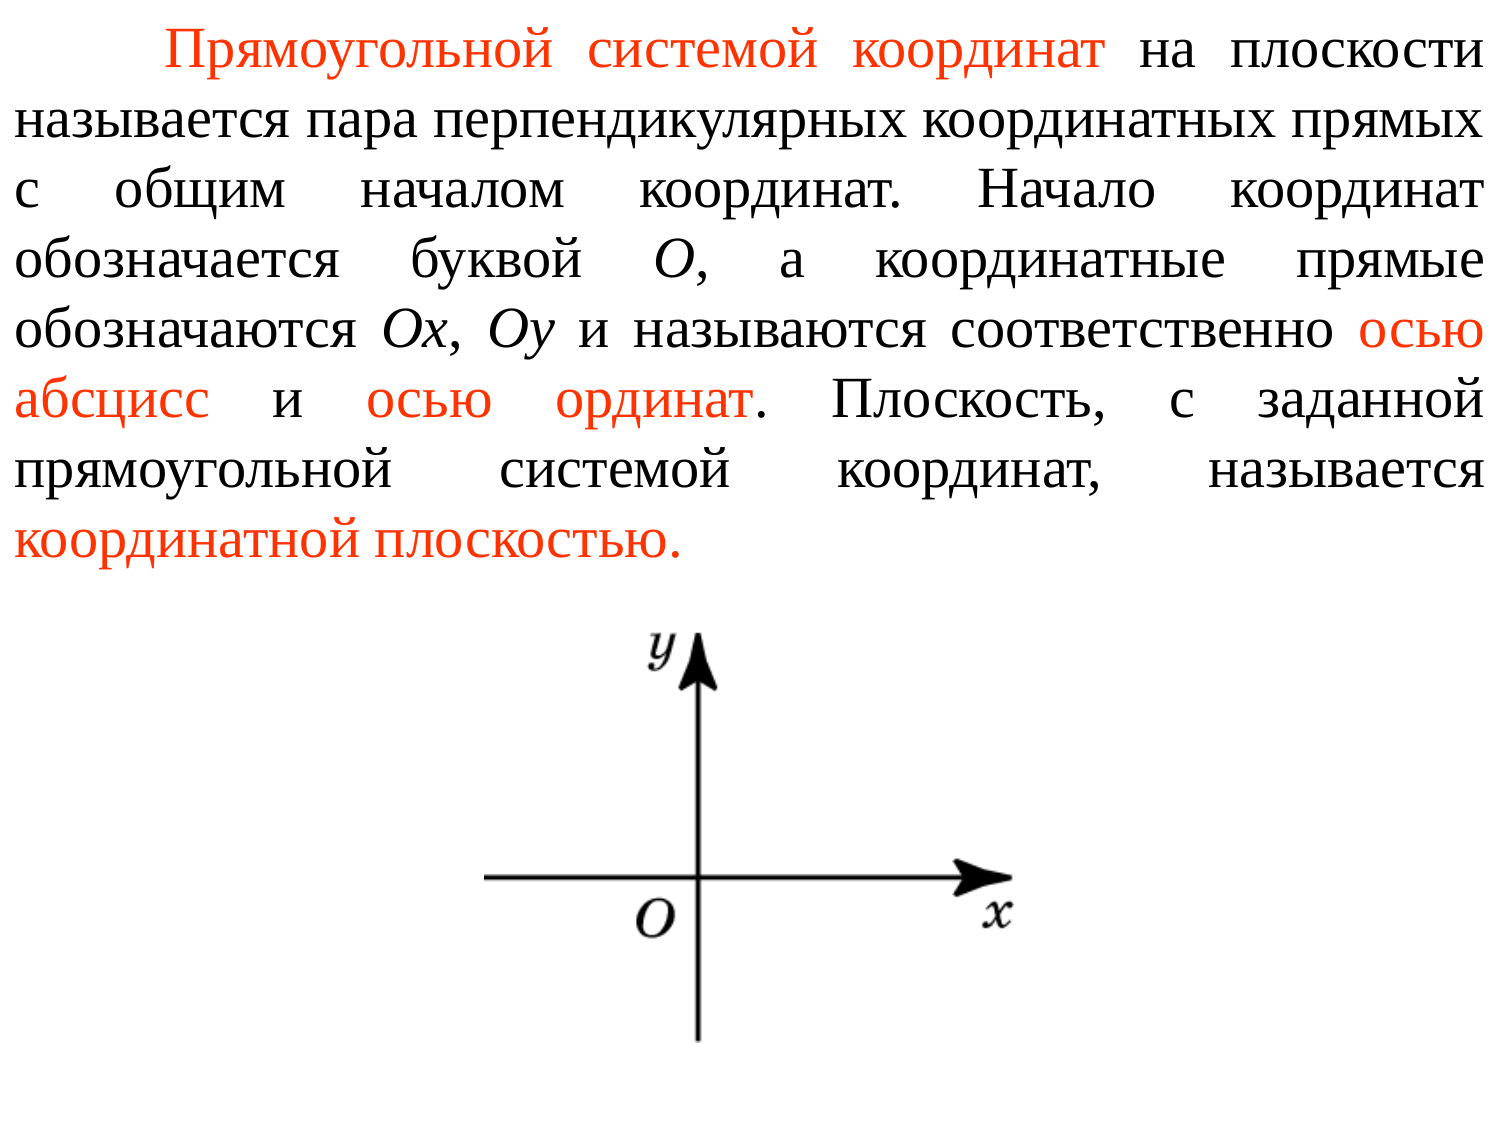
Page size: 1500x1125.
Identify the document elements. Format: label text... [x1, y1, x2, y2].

picture [484, 609, 1016, 1043]
text_box Прямоугольной системой координат на плоскости называется пара перпендикулярных координатных прямых с общим началом координат. Начало координат обозначается буквой O, а координатные прямые обозначаются Ox, Oy и называются соответственно осью абсцисс и осью ординат. Плоскость, с заданной прямоугольной системой координат, называется координатной плоскостью. [0, 2, 1500, 577]
